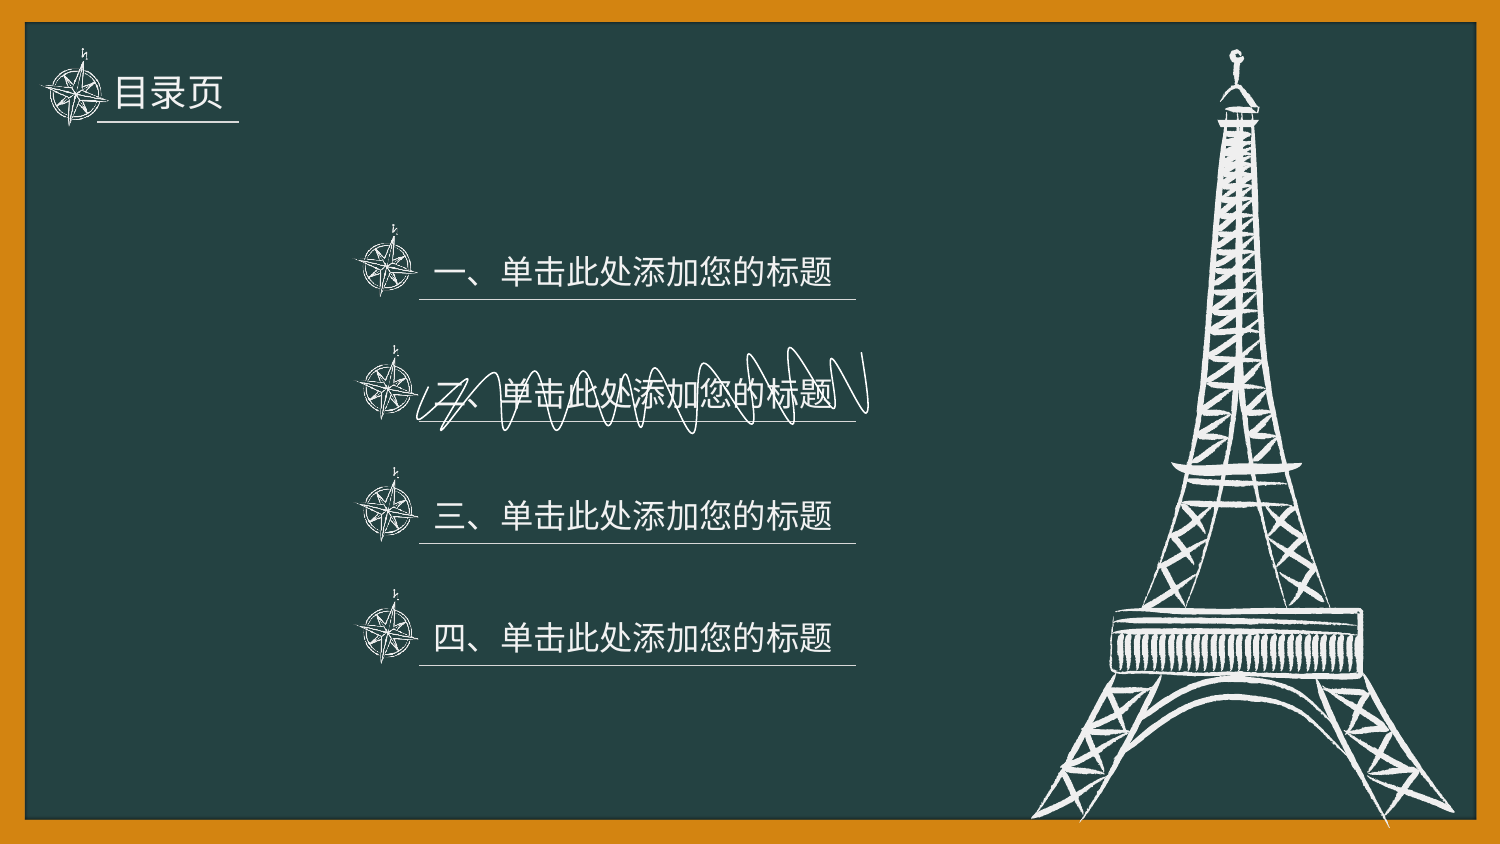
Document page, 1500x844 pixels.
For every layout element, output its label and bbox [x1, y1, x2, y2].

text_box [352, 345, 869, 422]
picture [0, 0, 1500, 844]
text_box [501, 422, 512, 432]
text_box [352, 589, 869, 666]
text_box [439, 422, 451, 432]
text_box [636, 422, 645, 429]
text_box [352, 467, 869, 544]
text_box [550, 422, 564, 432]
text_box [682, 422, 698, 435]
text_box [603, 422, 613, 427]
text_box [39, 48, 263, 127]
text_box [352, 224, 869, 300]
